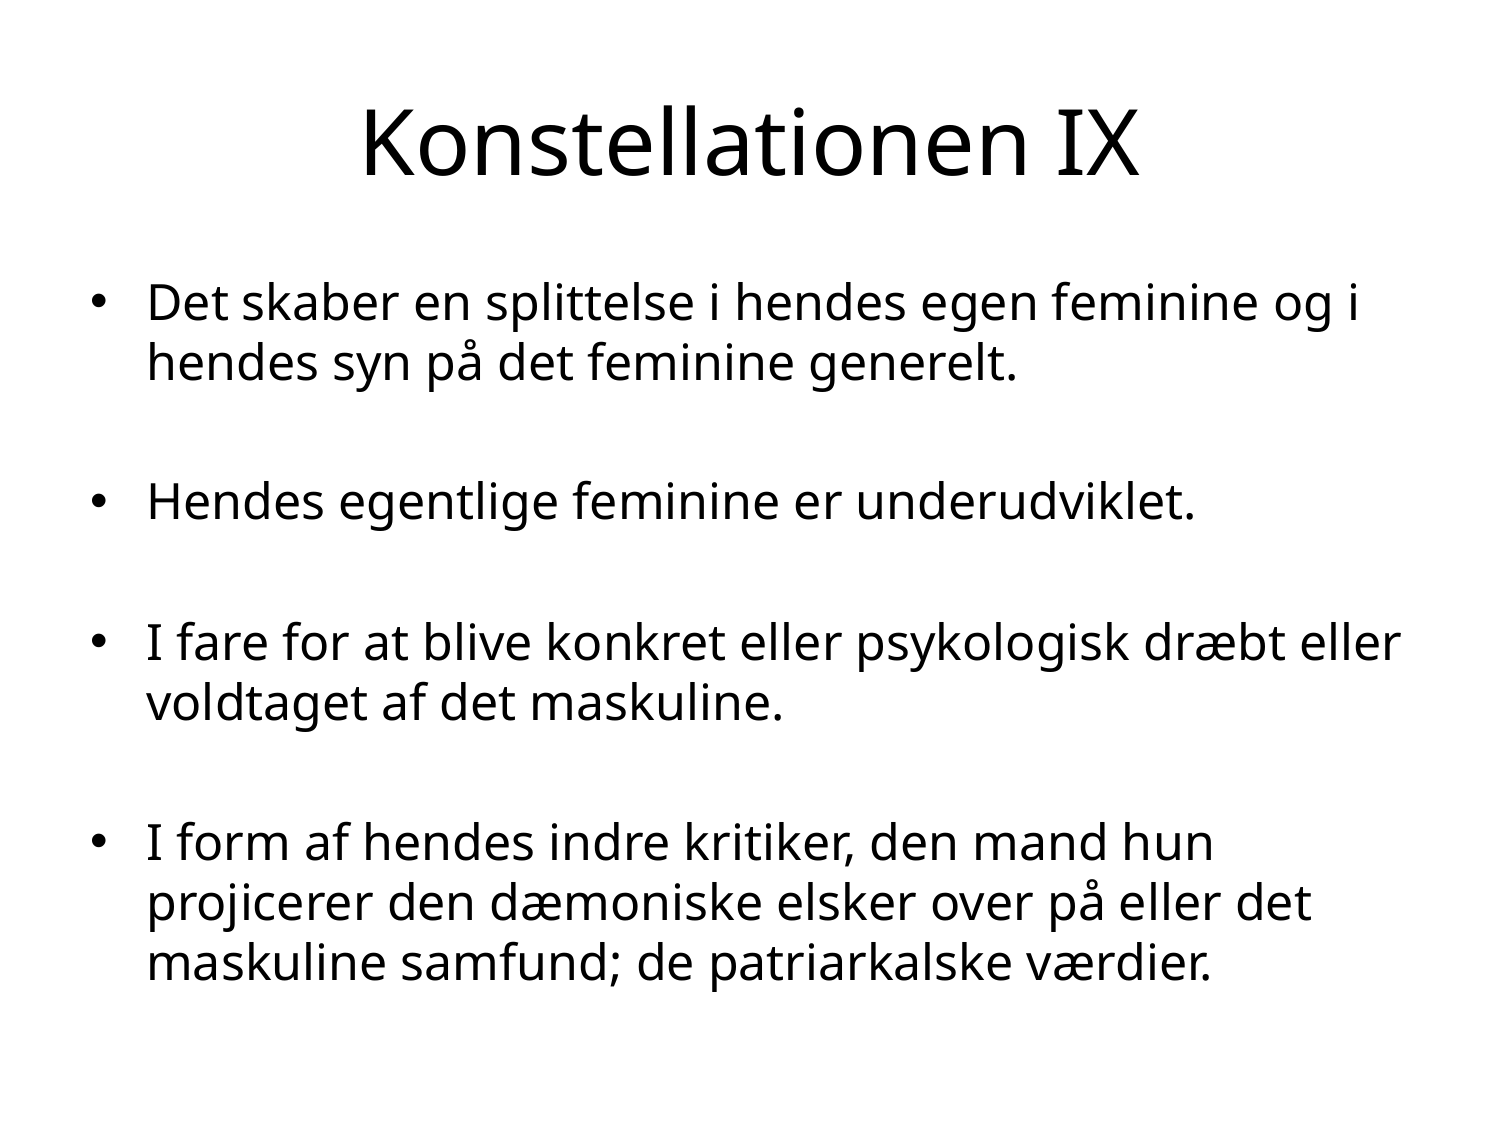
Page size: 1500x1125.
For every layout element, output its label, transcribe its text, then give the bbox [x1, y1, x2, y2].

title Konstellationen IX [75, 45, 1425, 233]
list Det skaber en splittelse i hendes egen feminine og i hendes syn på det feminine generelt. Hendes egentlige feminine er underudviklet. I fare for at blive konkret eller psykologisk dræbt eller voldtaget af det maskuline. I form af hendes indre kritiker, den mand hun projicerer den dæmoniske elsker over på eller det maskuline samfund; de patriarkalske værdier. [75, 262, 1425, 1071]
